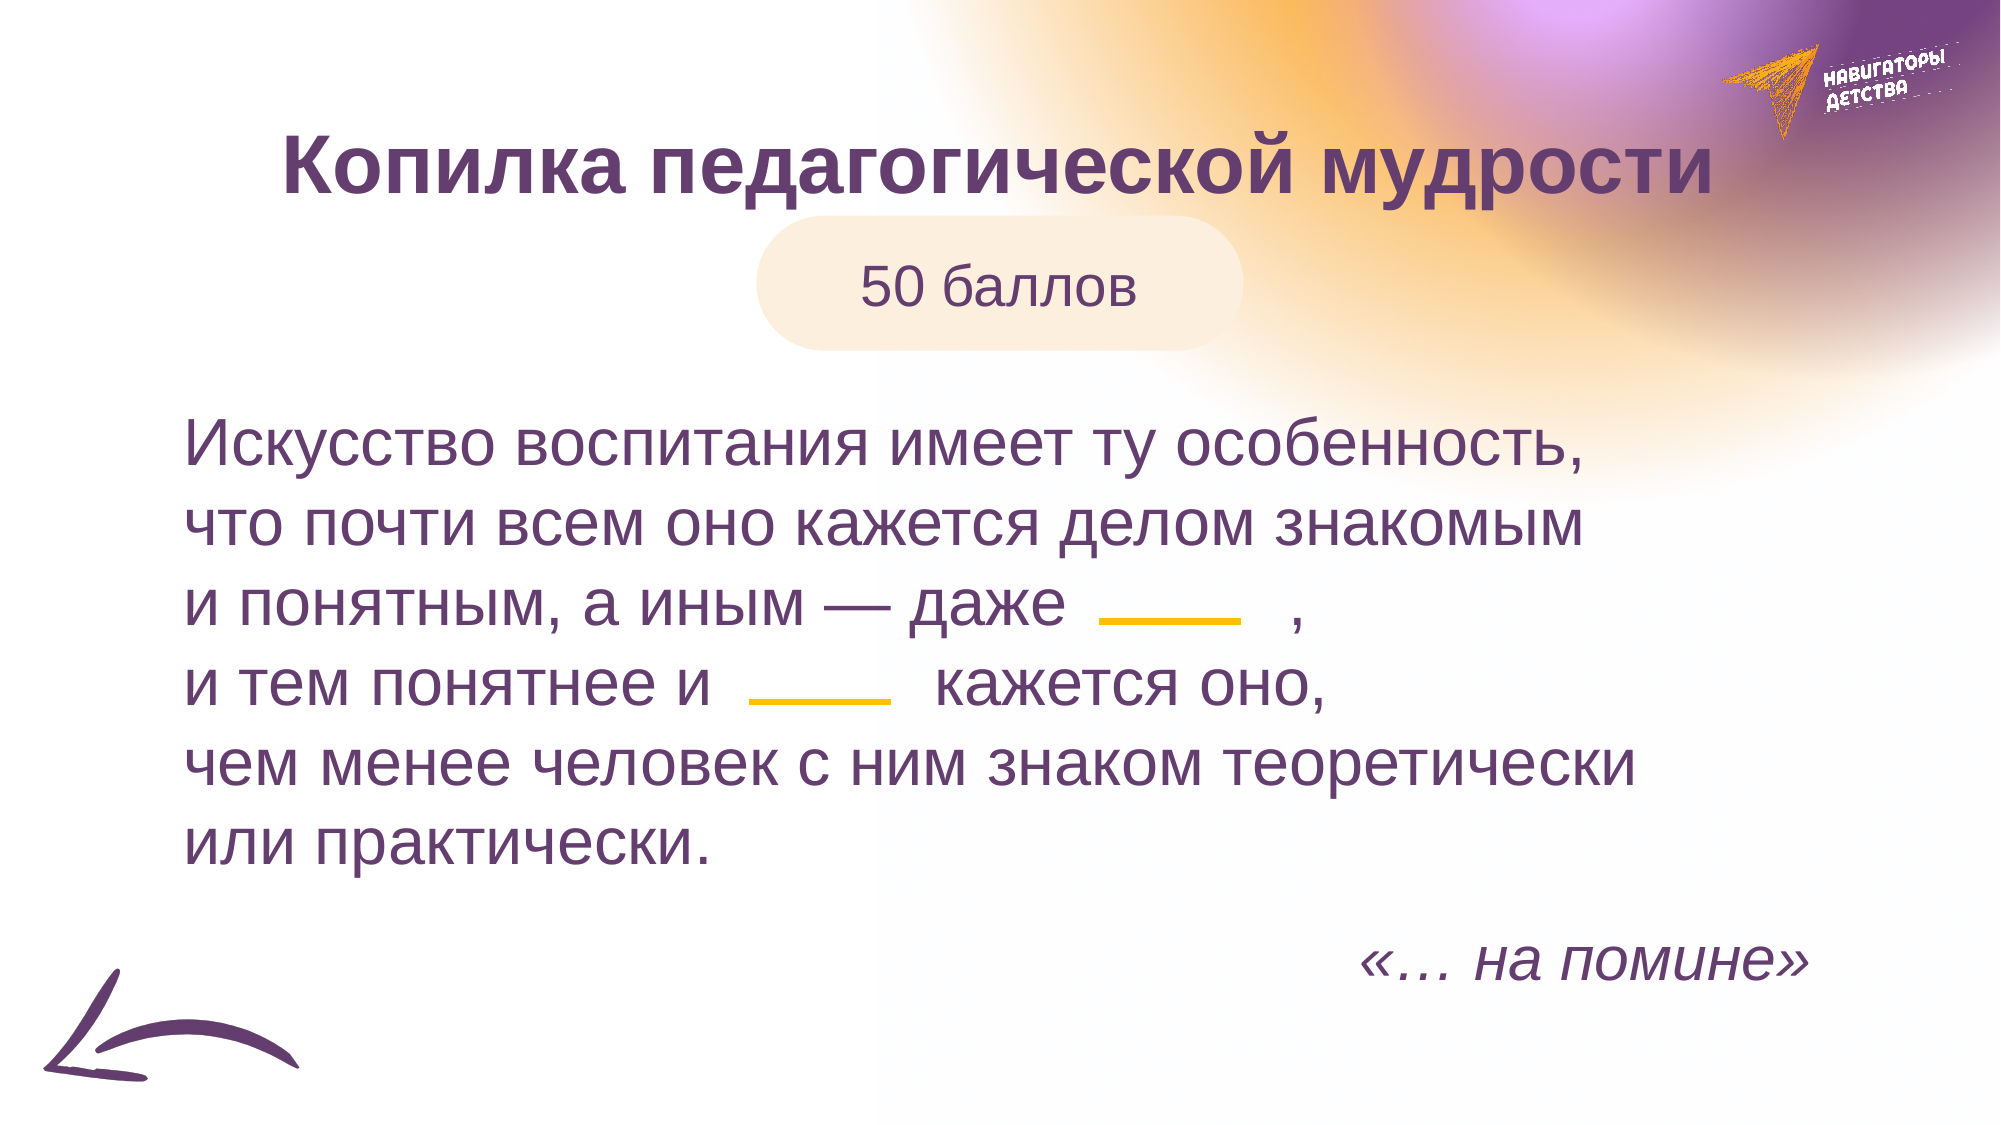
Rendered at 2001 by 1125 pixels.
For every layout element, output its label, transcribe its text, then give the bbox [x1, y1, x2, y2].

text_box [756, 215, 1244, 351]
picture [876, 0, 2001, 1125]
text_box 50 баллов [846, 240, 1154, 325]
text_box Искусство воспитания имеет ту особенность, что почти всем оно кажется делом знакомым и понятным, а иным — даже , и тем понятнее и кажется оно, чем менее человек с ним знаком теоретически или практически. [168, 391, 1655, 886]
text_box Копилка педагогической мудрости [245, 114, 1755, 219]
text_box «… на помине» [1344, 910, 1827, 1000]
picture [0, 894, 337, 1125]
